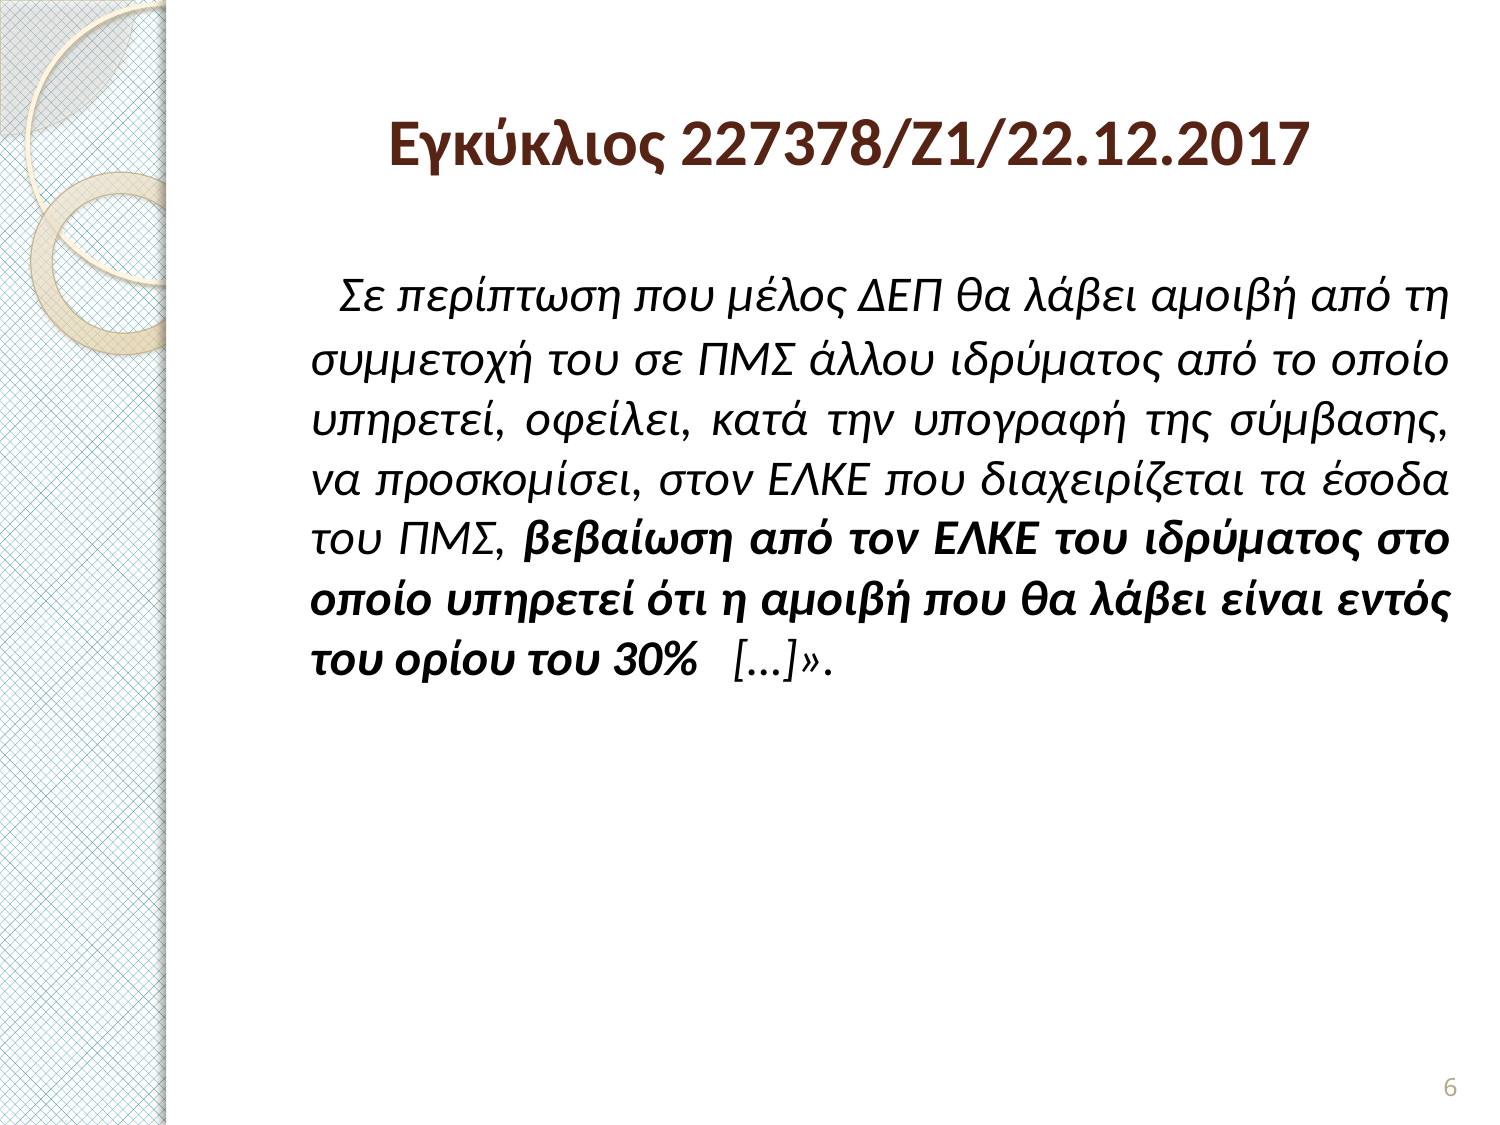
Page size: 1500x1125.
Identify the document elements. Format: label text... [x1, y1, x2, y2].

title Εγκύκλιος 227378/Ζ1/22.12.2017 [235, 45, 1466, 233]
slide_number 6 [1413, 1034, 1488, 1113]
list Σε περίπτωση που μέλος ΔΕΠ θα λάβει αμοιβή από τη συμμετοχή του σε ΠΜΣ άλλου ιδρύματος από το οποίο υπηρετεί, οφείλει, κατά την υπογραφή της σύμβασης, να προσκομίσει, στον ΕΛΚΕ που διαχειρίζεται τα έσοδα του ΠΜΣ, βεβαίωση από τον ΕΛΚΕ του ιδρύματος στο οποίο υπηρετεί ότι η αμοιβή που θα λάβει είναι εντός του ορίου του 30% […]». [235, 237, 1466, 1025]
